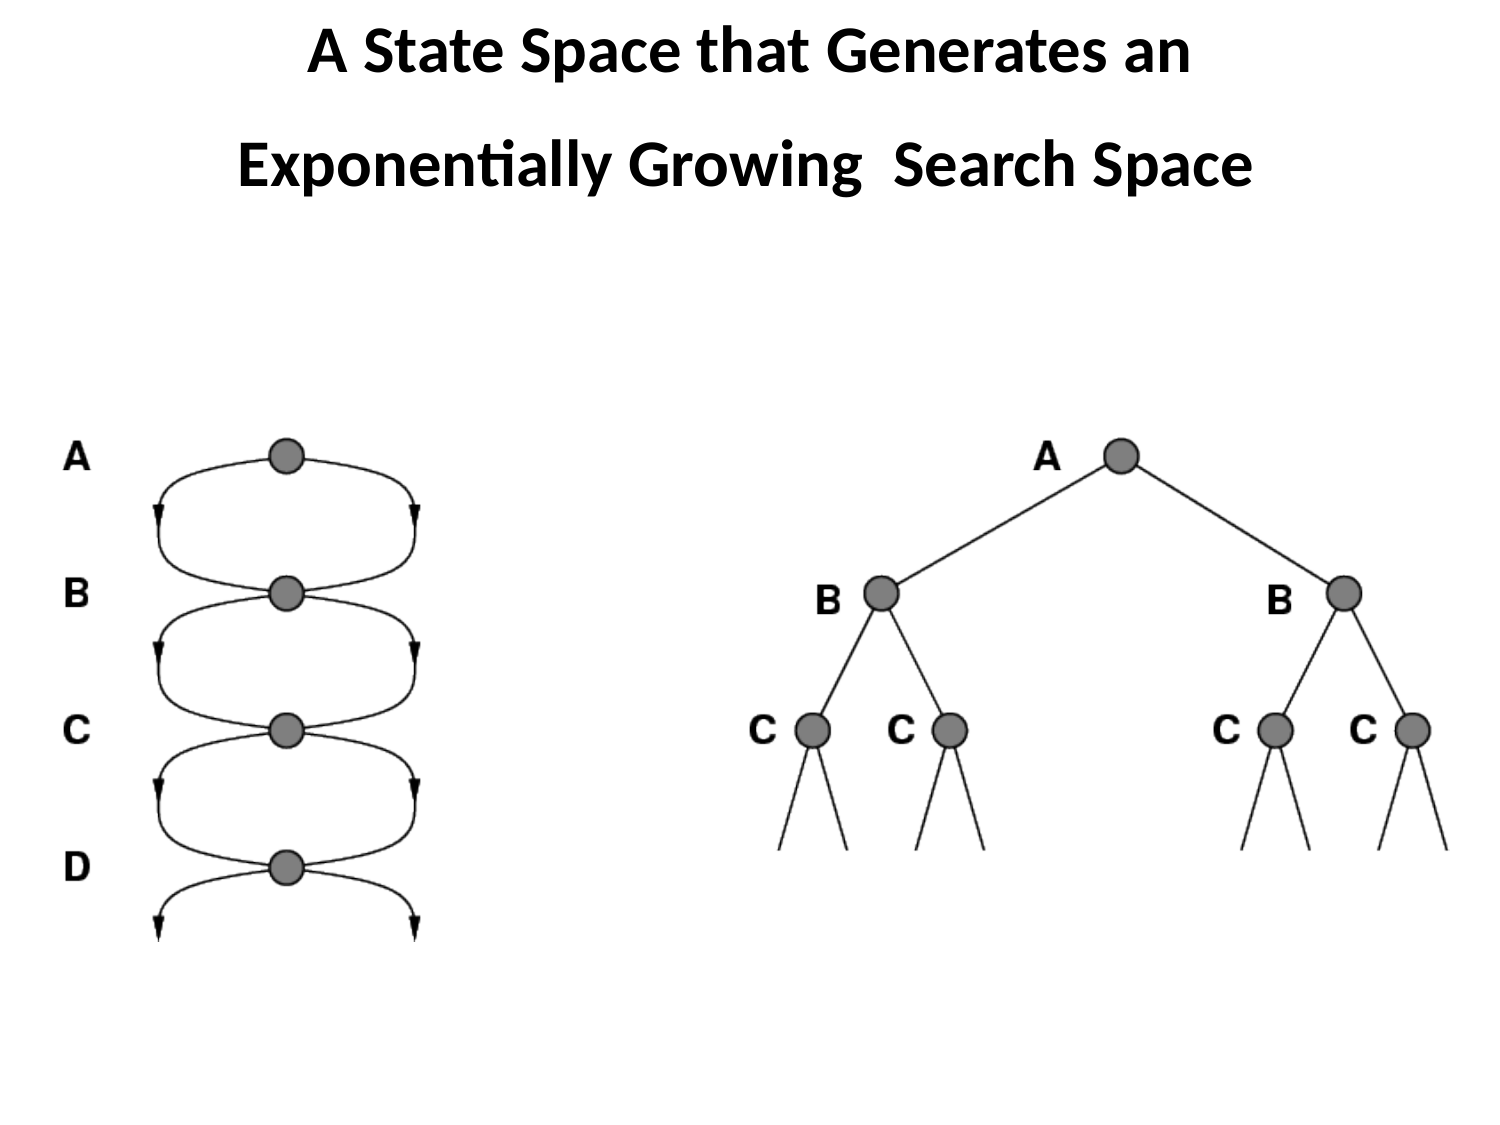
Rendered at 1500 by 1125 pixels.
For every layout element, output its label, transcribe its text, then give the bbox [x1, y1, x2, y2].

picture [62, 437, 1451, 943]
title A State Space that Generates an Exponentially Growing Search Space [75, 24, 1425, 188]
